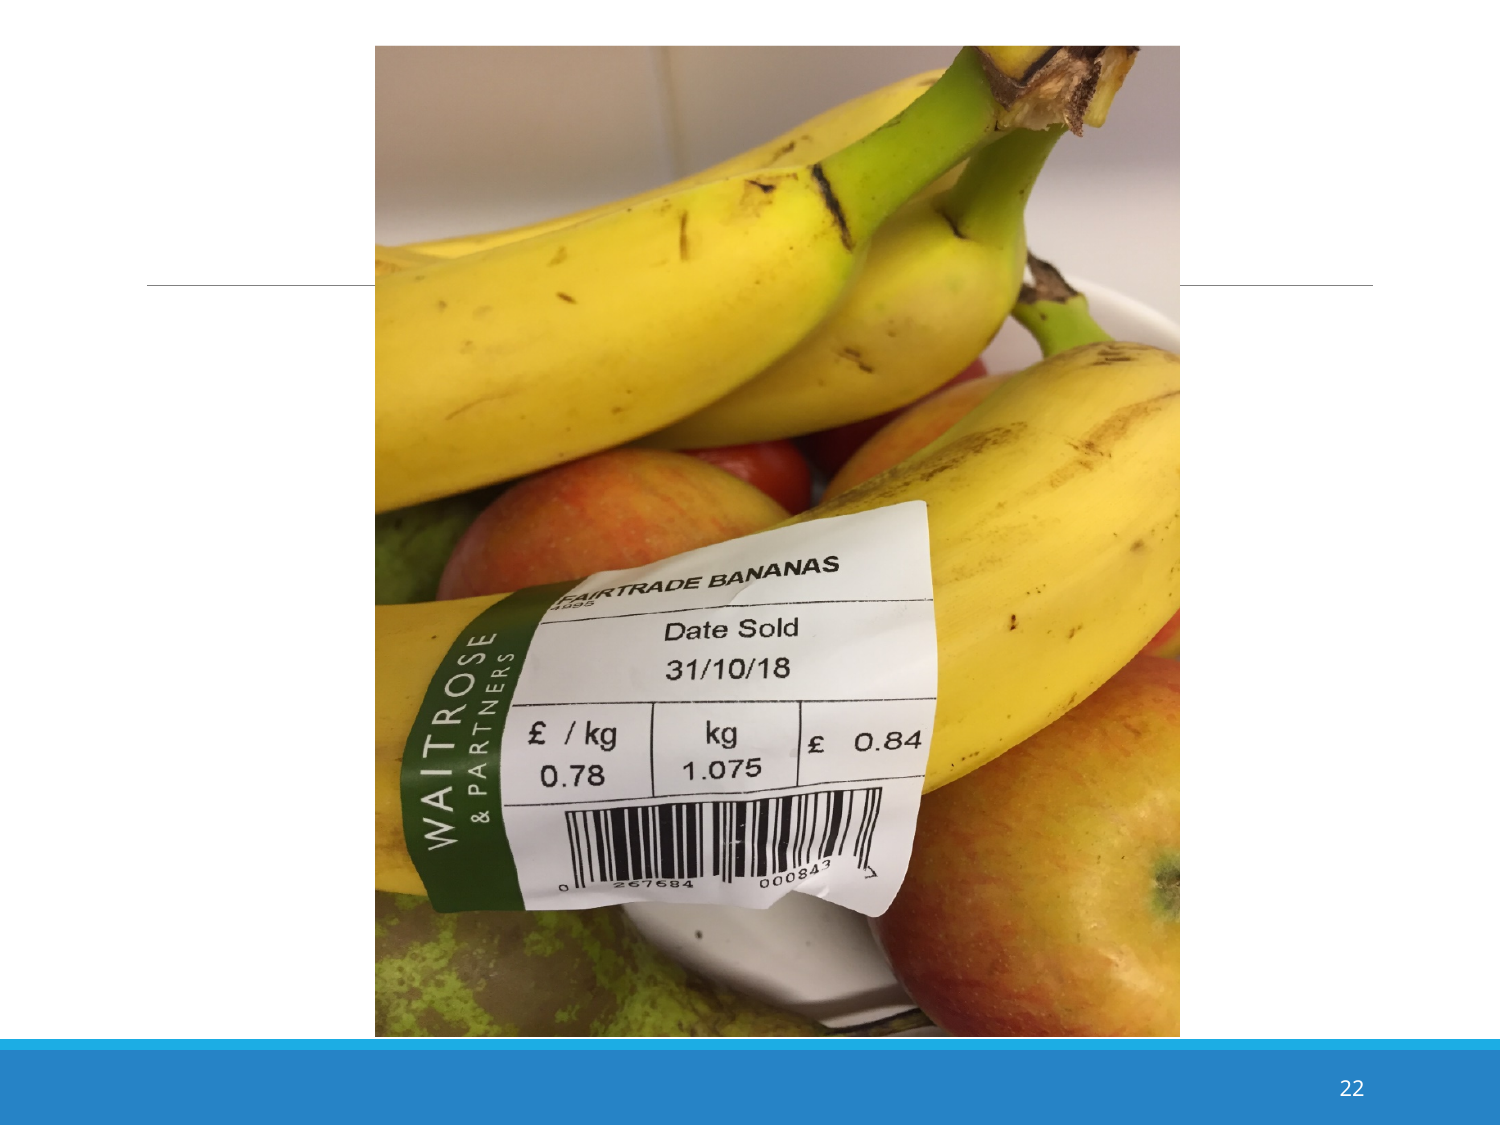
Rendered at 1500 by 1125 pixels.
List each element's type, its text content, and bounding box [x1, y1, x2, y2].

slide_number 22 [1218, 1059, 1380, 1120]
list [280, 137, 1273, 945]
picture [375, 46, 1179, 137]
picture [375, 945, 1179, 1037]
